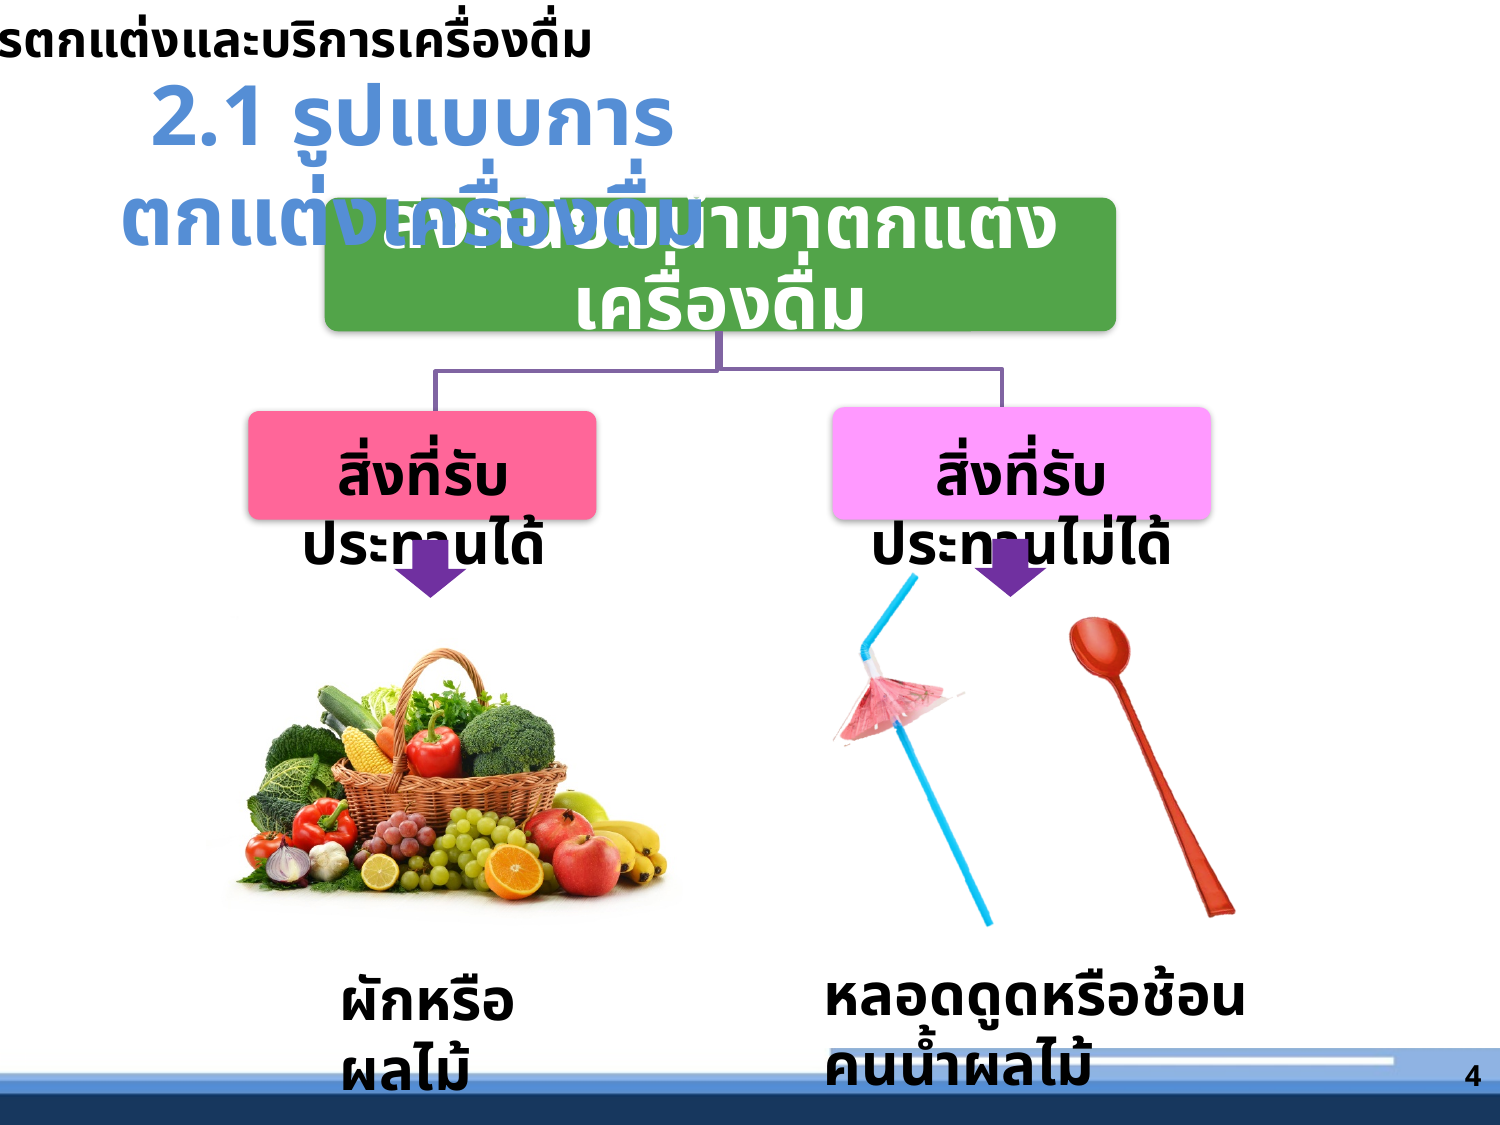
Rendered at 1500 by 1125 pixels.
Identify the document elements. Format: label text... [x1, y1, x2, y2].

text_box 2. การตกแต่งและบริการเครื่องดื่ม [0, 0, 609, 75]
text_box หลอดดูดหรือช้อนคนน้ำผลไม้ [809, 949, 1317, 1046]
picture [751, 520, 1353, 998]
text_box [392, 537, 469, 600]
text_box [433, 340, 719, 408]
text_box [718, 340, 1004, 404]
picture [206, 616, 683, 934]
text_box สิ่งที่รับประทานไม่ได้ [1045, 525, 1212, 585]
text_box ผักหรือผลไม้ [324, 954, 577, 1046]
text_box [248, 410, 597, 520]
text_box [832, 406, 1212, 520]
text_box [324, 197, 1117, 332]
text_box สิ่งที่รับประทานได้ [255, 528, 593, 585]
picture [0, 1047, 1500, 1125]
text_box 2.1 รูปแบบการตกแต่งเครื่องดื่ม [5, 54, 821, 270]
